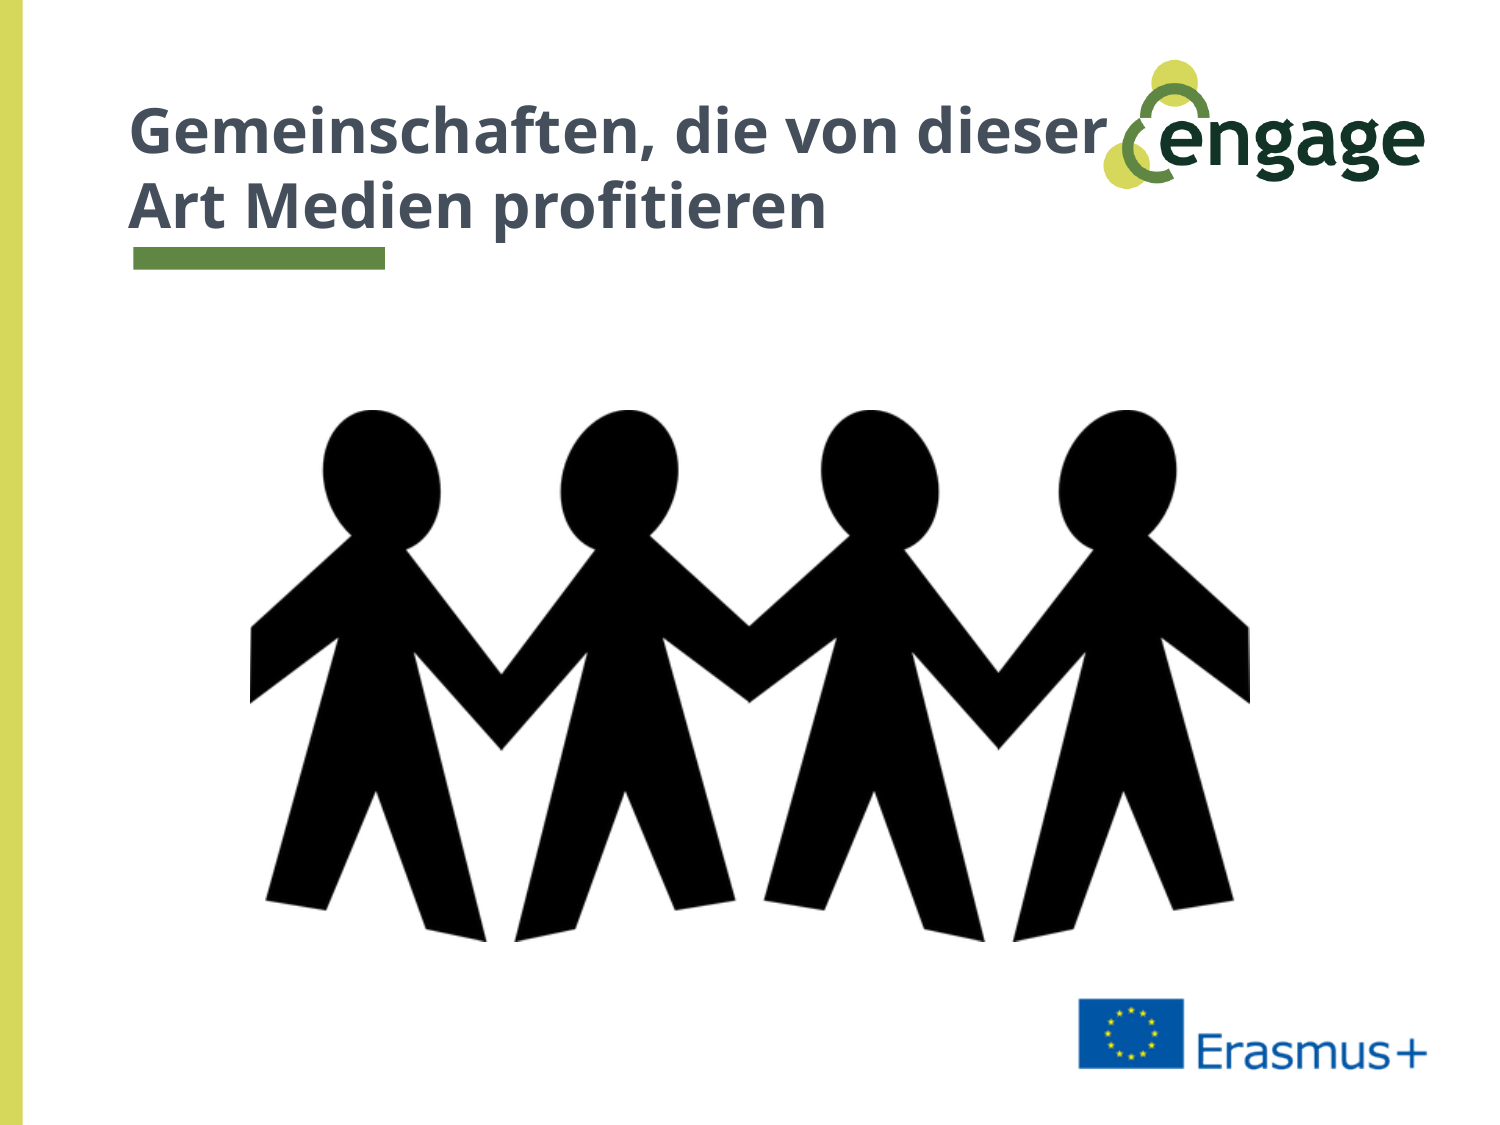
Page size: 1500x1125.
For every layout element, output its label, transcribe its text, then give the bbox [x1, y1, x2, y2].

picture [250, 409, 1250, 942]
picture [1058, 978, 1448, 1090]
picture [1387, 37, 1448, 212]
title Gemeinschaften, die von dieser Art Medien profitieren [113, 0, 1387, 256]
